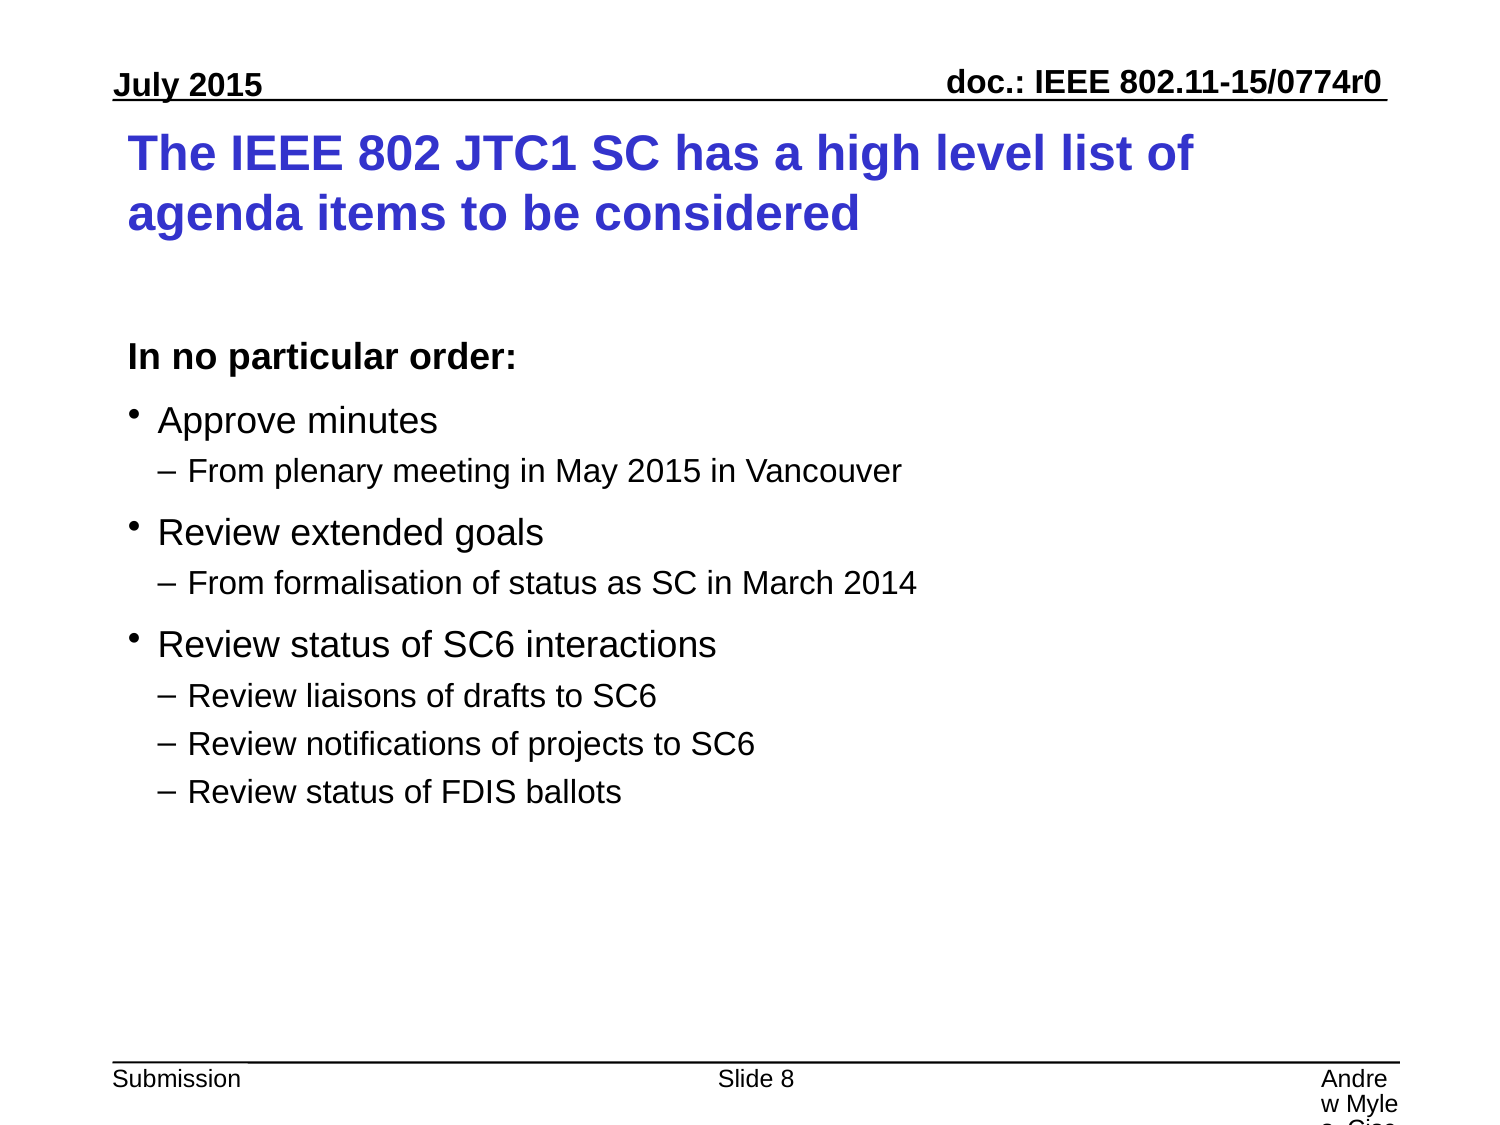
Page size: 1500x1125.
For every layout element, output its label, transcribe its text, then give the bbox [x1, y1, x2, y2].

footer Andrew Myles, Cisco [1320, 1061, 1402, 1093]
slide_number Slide 8 [709, 1061, 803, 1093]
list In no particular order: Approve minutes From plenary meeting in May 2015 in Vancouver Review extended goals From formalisation of status as SC in March 2014 Review status of SC6 interactions Review liaisons of drafts to SC6 Review notifications of projects to SC6 Review status of FDIS ballots [112, 324, 1388, 1000]
title The IEEE 802 JTC1 SC has a high level list of agenda items to be considered [112, 112, 1388, 288]
